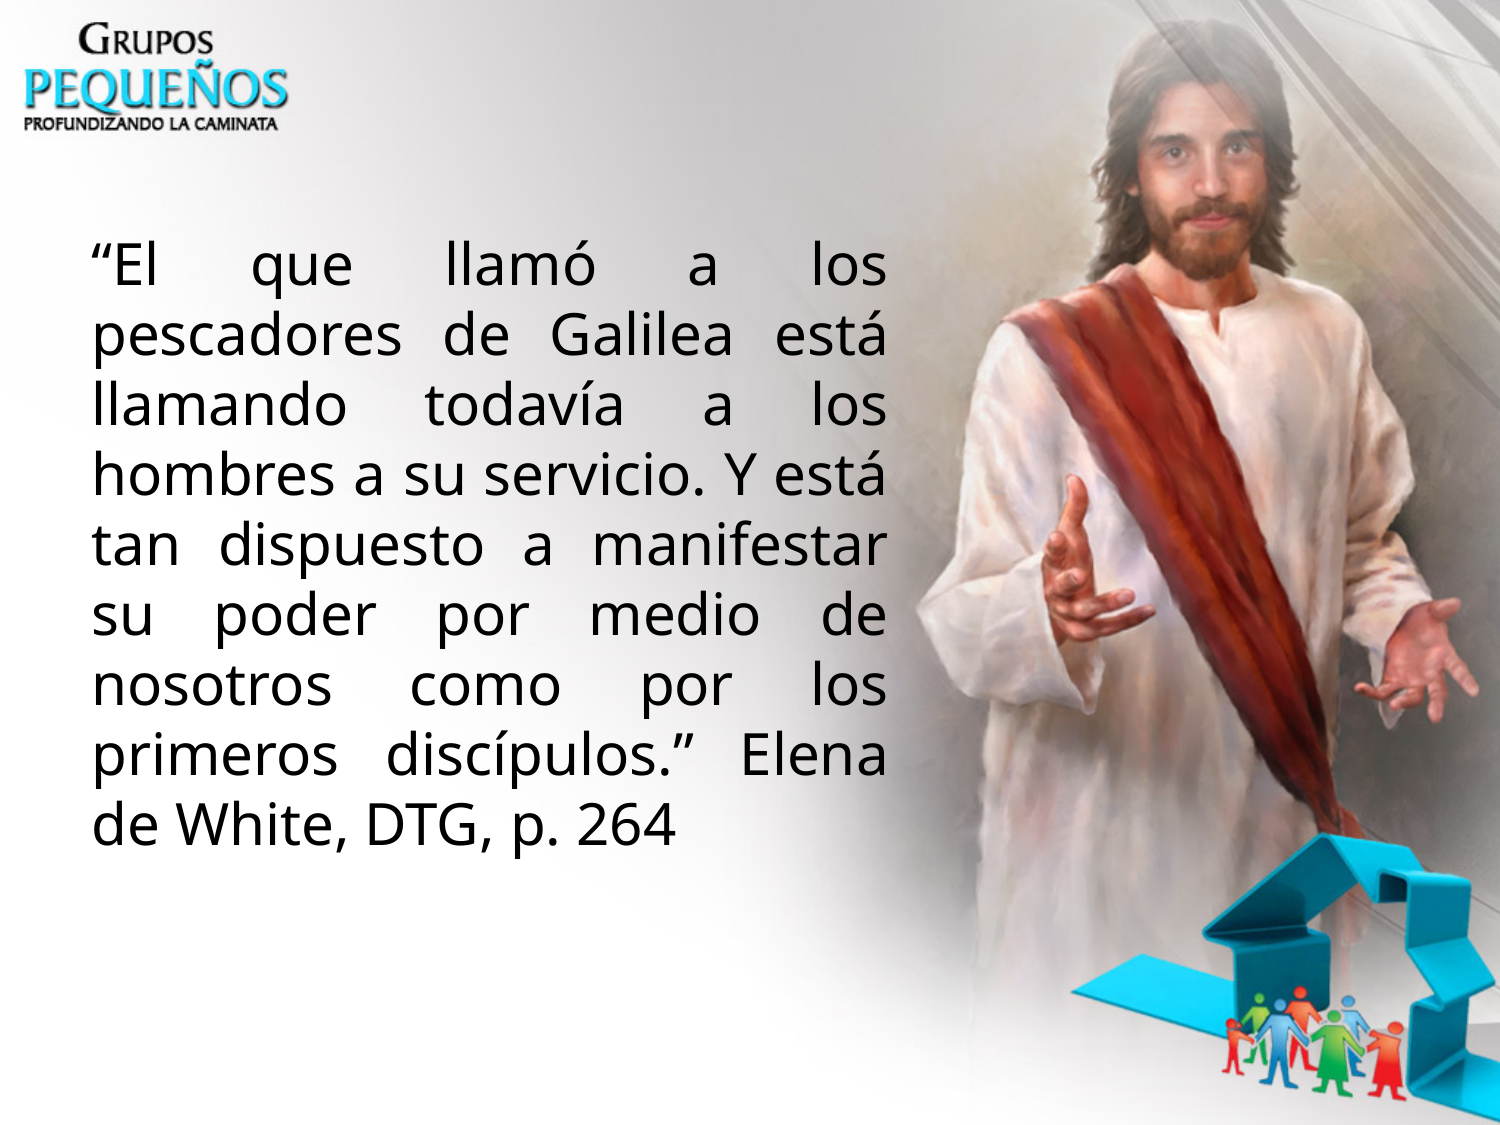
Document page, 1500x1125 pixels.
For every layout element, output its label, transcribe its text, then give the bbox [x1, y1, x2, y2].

picture [0, 0, 1500, 1125]
text_box “El que llamó a los pescadores de Galilea está llamando todavía a los hombres a su servicio. Y está tan dispuesto a manifestar su poder por medio de nosotros como por los primeros discípulos.” Elena de White, DTG, p. 264 [76, 219, 904, 935]
